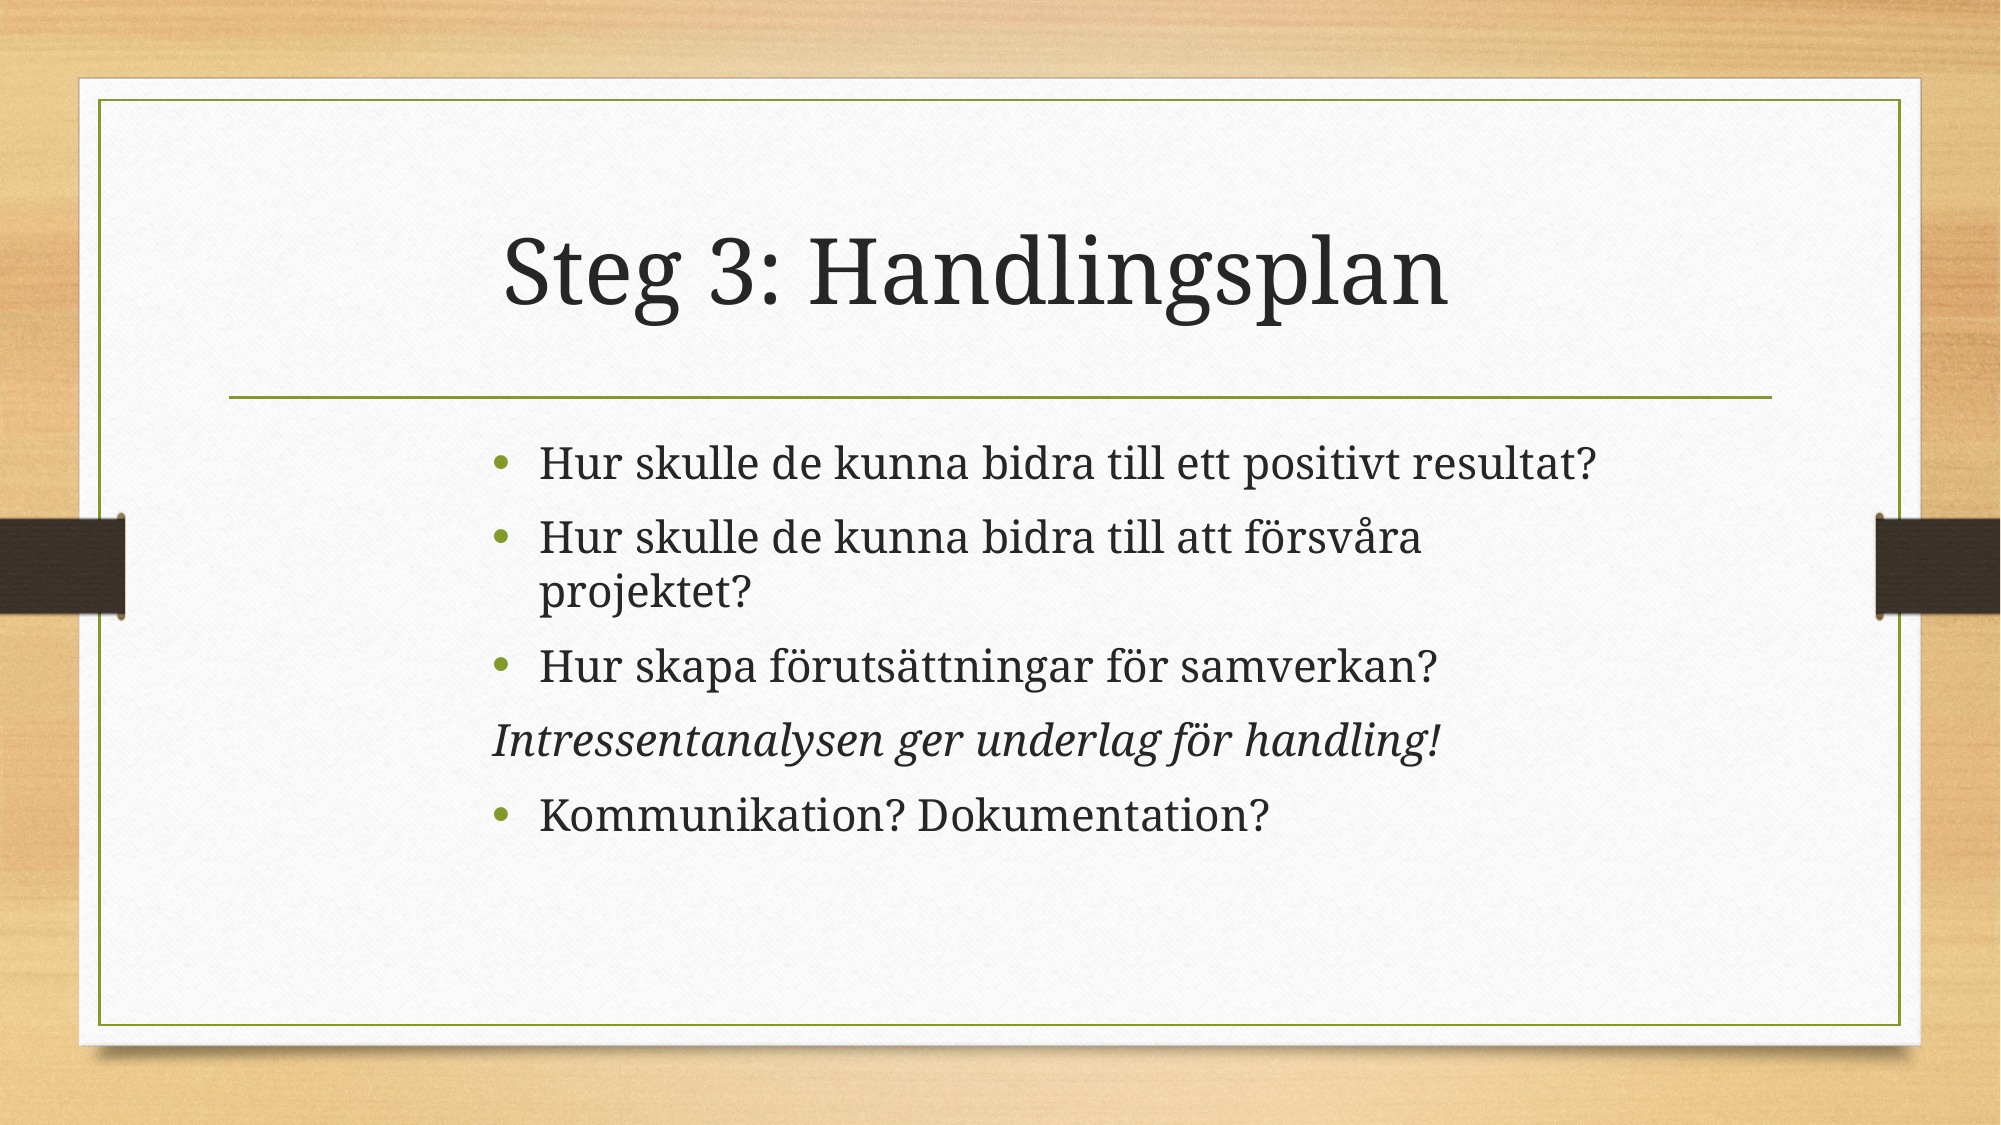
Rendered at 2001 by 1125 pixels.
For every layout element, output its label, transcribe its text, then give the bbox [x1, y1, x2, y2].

picture [0, 0, 2001, 1125]
title Steg 3: Handlingsplan [189, 161, 1765, 375]
list Hur skulle de kunna bidra till ett positivt resultat? Hur skulle de kunna bidra till att försvåra projektet? Hur skapa förutsättningar för samverkan? Intressentanalysen ger underlag för handling! Kommunikation? Dokumentation? [477, 427, 1628, 885]
